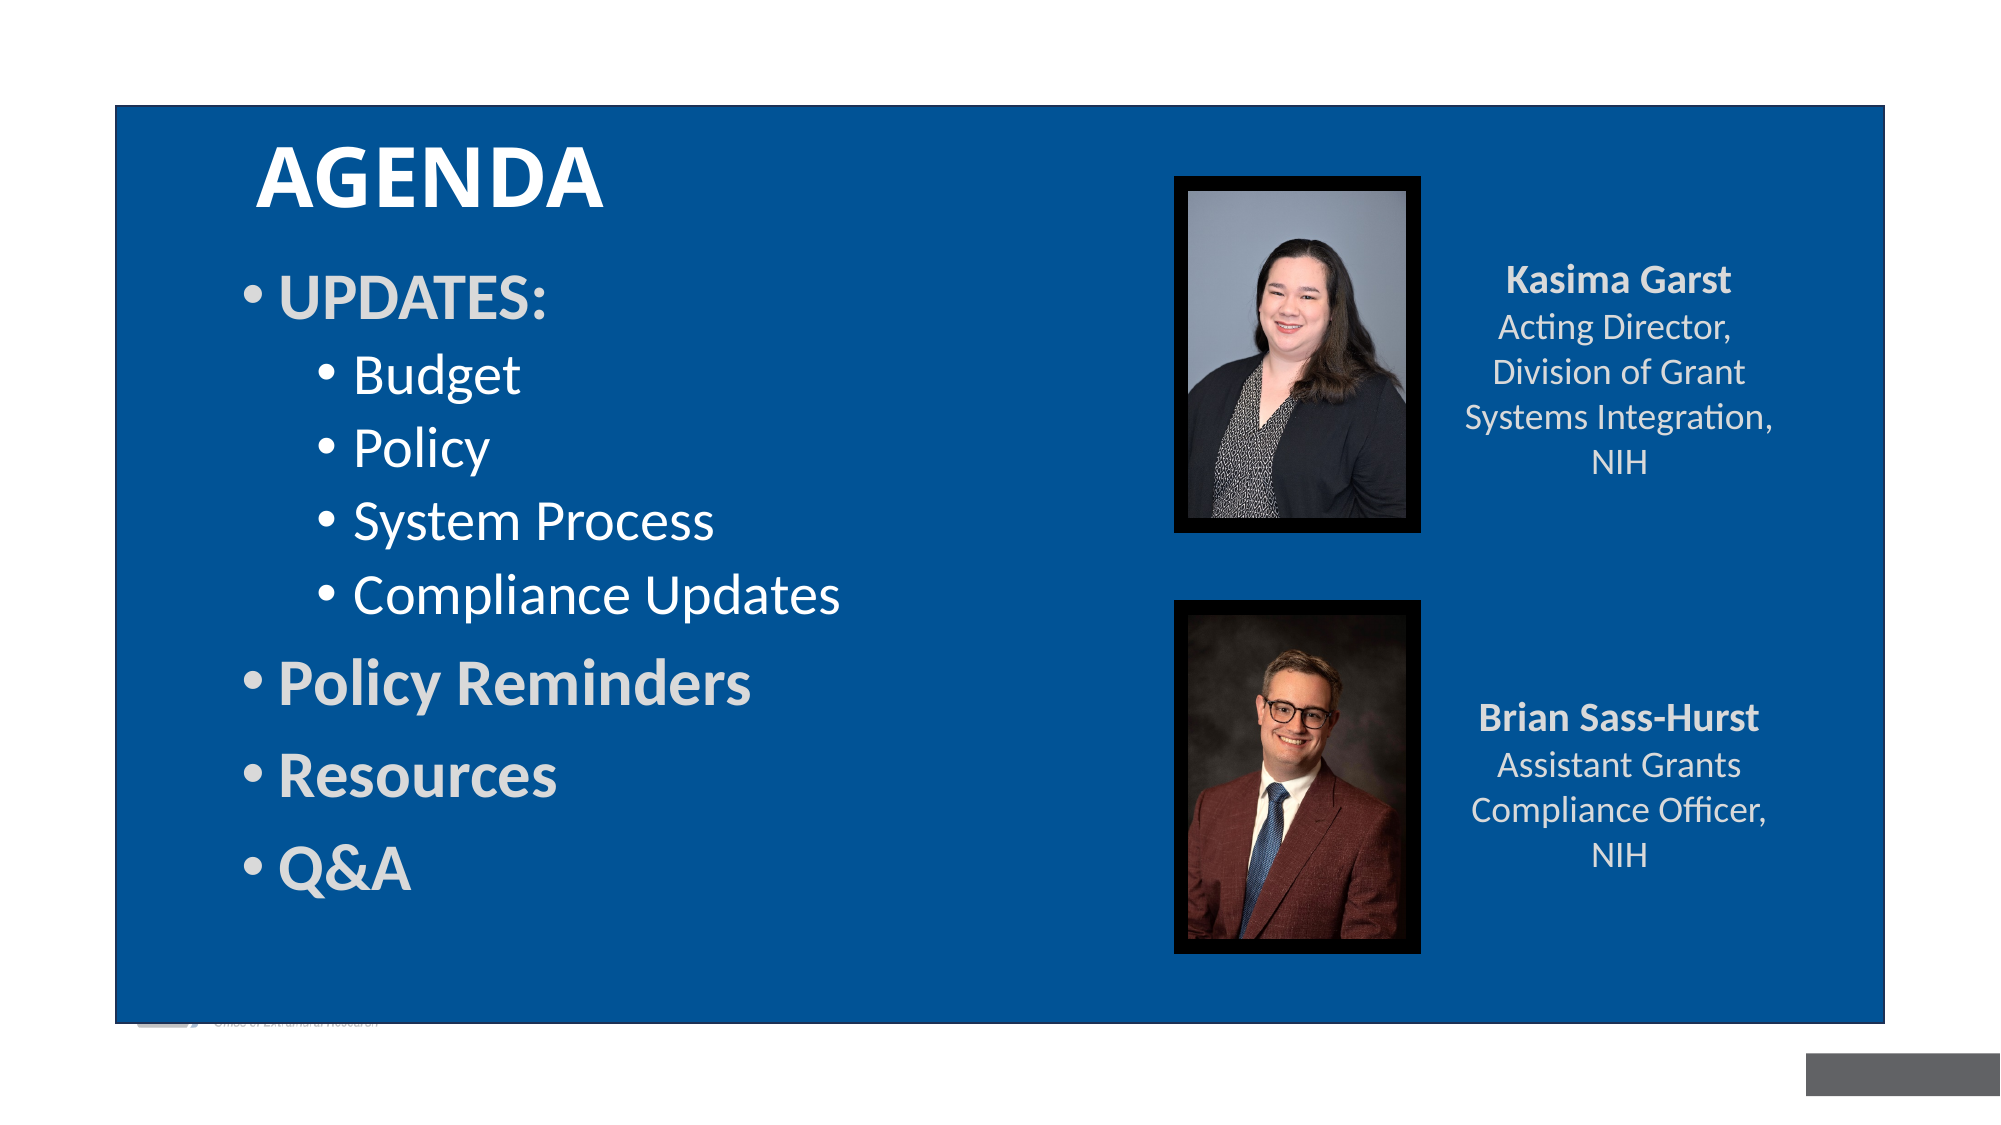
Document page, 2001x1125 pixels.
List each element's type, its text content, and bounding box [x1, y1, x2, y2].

picture [137, 1024, 428, 1028]
list UPDATES: Budget Policy System Process Compliance Updates Policy Reminders Resources Q&A [226, 254, 1066, 968]
text_box Kasima Garst Acting Director, Division of Grant Systems Integration, NIH [1444, 244, 1795, 490]
title AGENDA [241, 71, 830, 289]
picture [1188, 190, 1407, 519]
picture [1188, 614, 1407, 940]
text_box [115, 105, 1885, 1024]
text_box Brian Sass-Hurst Assistant Grants Compliance Officer, NIH [1444, 682, 1795, 928]
